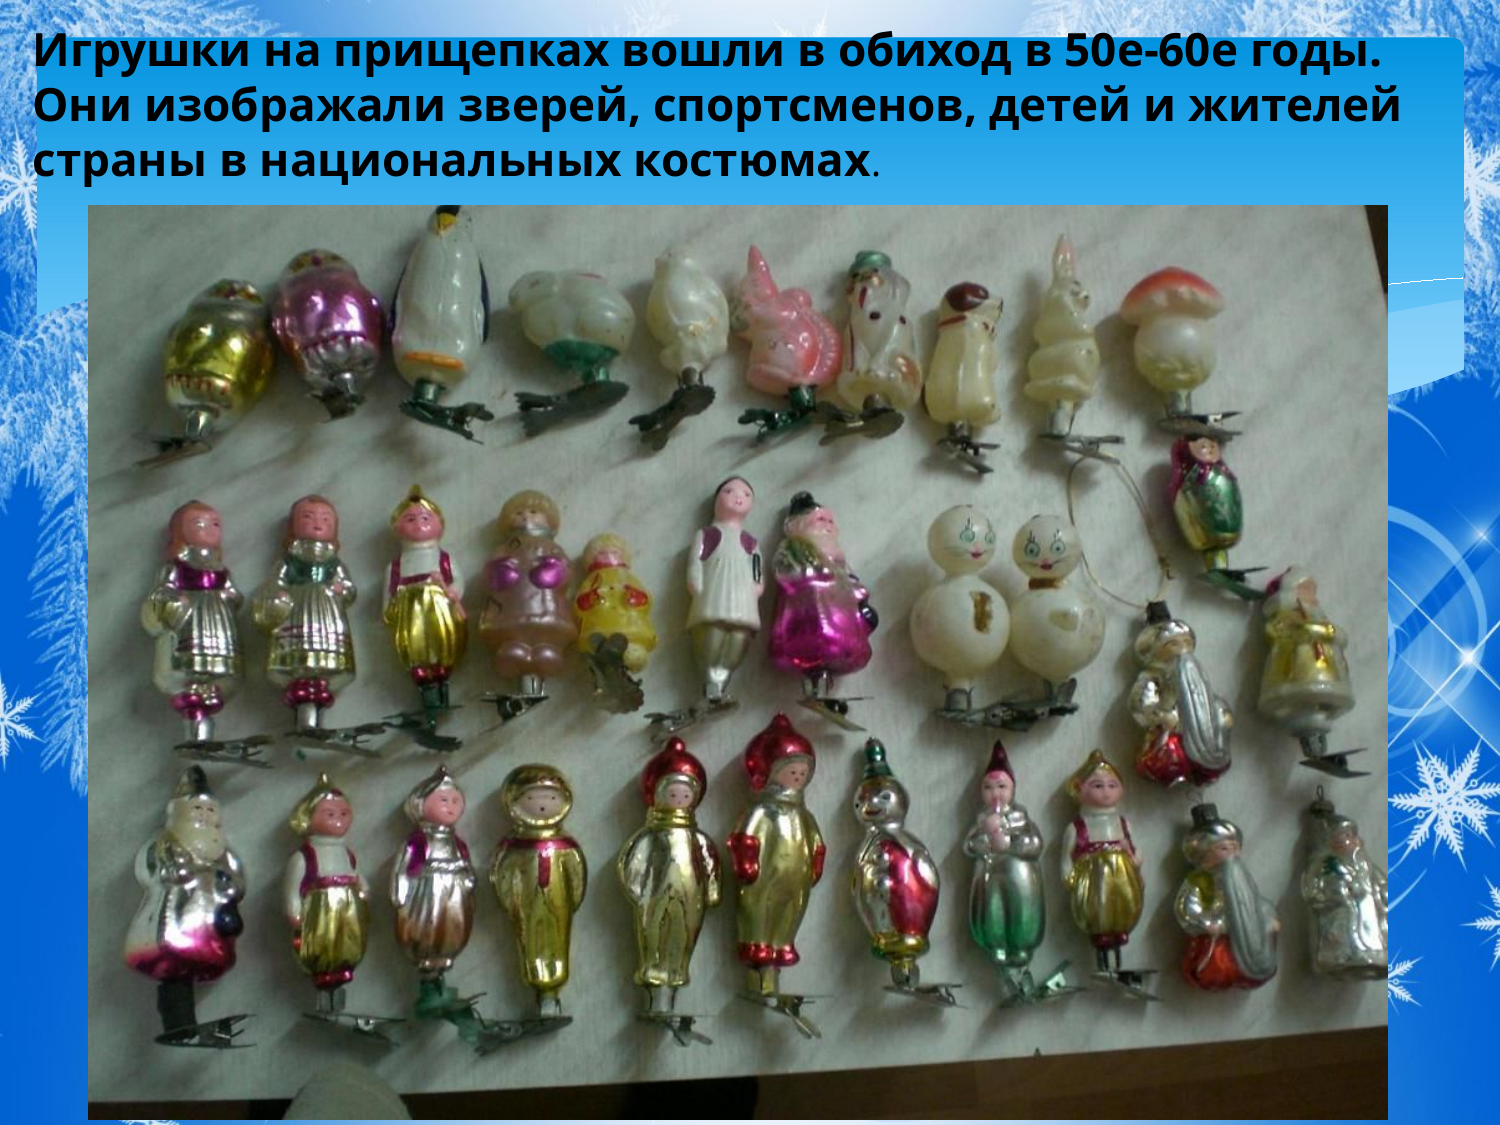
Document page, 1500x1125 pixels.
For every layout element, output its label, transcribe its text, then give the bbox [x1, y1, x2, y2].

picture [0, 0, 1500, 1125]
text_box Игрушки на прищепках вошли в обиход в 50е-60е годы. Они изображали зверей, спортсменов, детей и жителей страны в национальных костюмах. [17, 13, 1500, 193]
